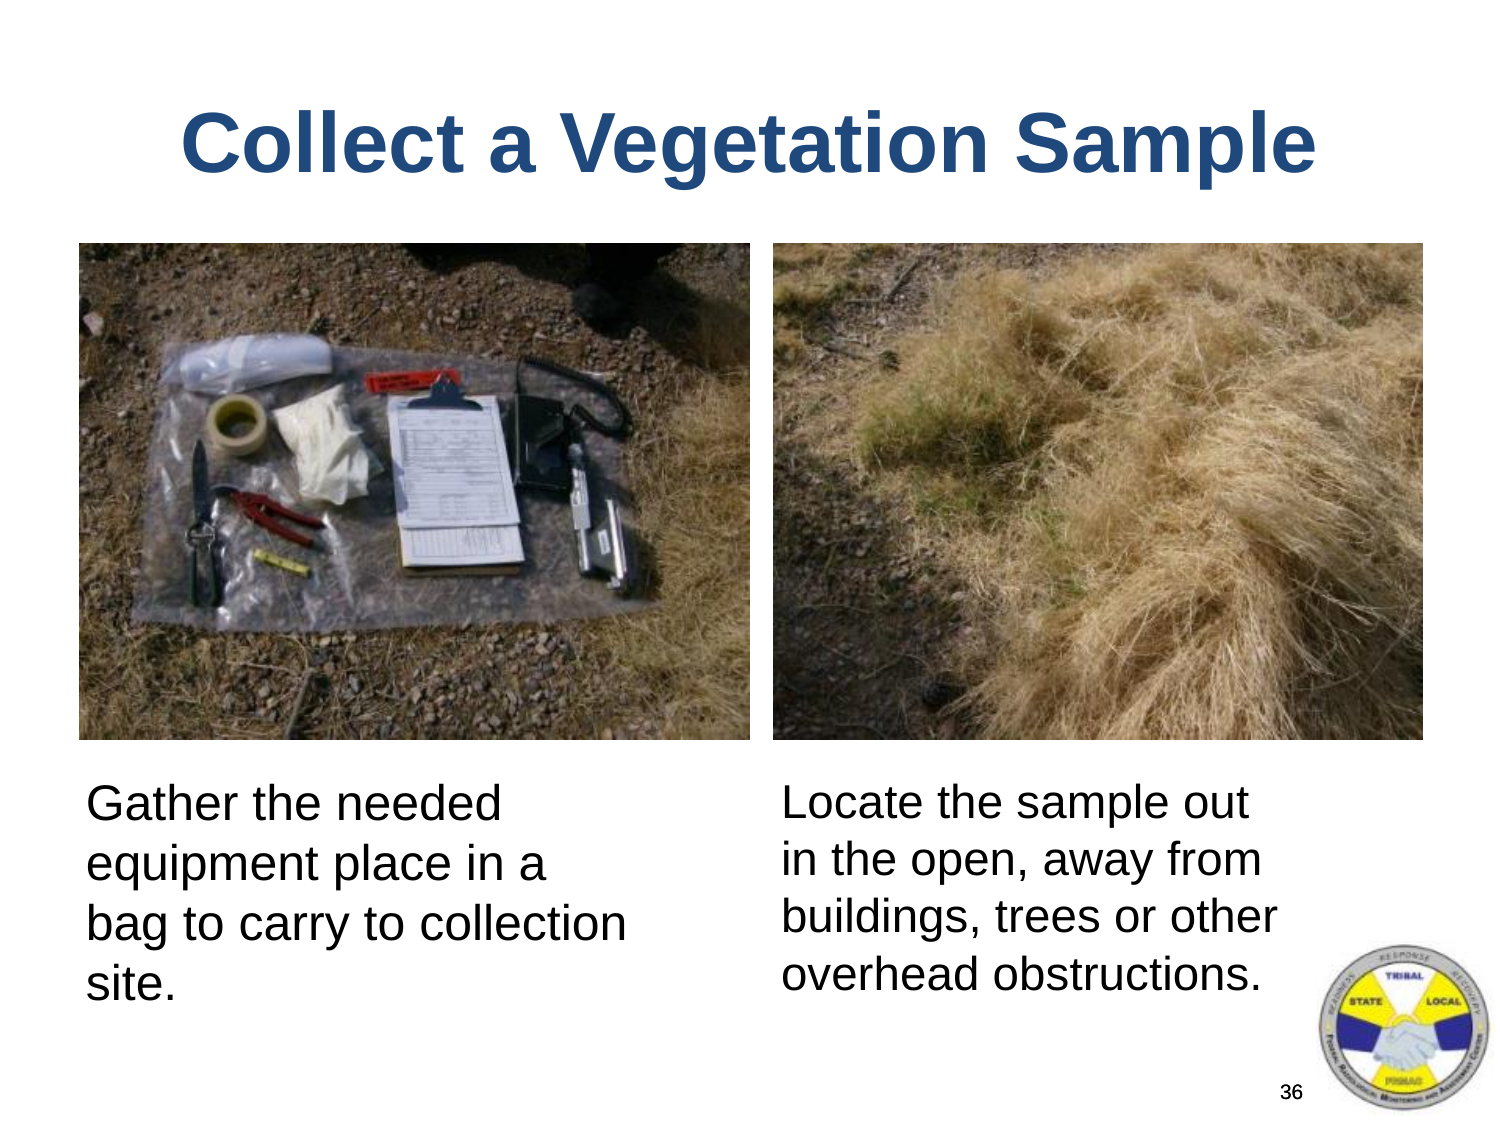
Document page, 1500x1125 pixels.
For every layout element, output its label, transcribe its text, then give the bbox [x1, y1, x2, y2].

title Collect a Vegetation Sample [75, 45, 1425, 233]
picture [79, 243, 750, 740]
picture [772, 243, 1424, 740]
list Locate the sample out in the open, away from buildings, trees or other overhead obstructions. [749, 763, 1305, 1061]
text_box Gather the needed equipment place in a bag to carry to collection site. [53, 763, 646, 1061]
picture [1316, 940, 1495, 1116]
